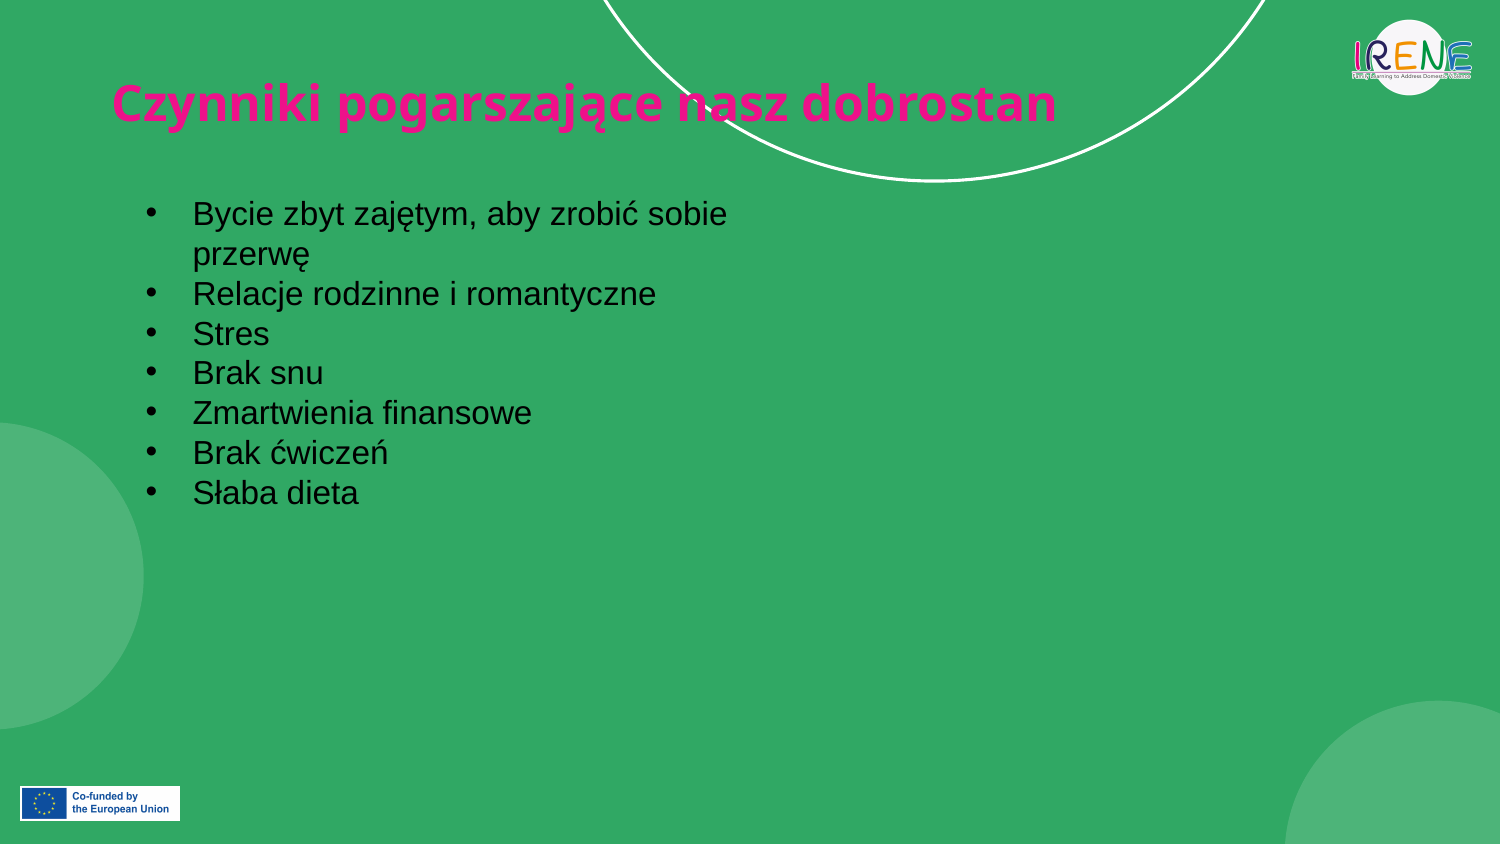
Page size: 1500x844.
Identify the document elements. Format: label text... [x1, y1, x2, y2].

title Czynniki pogarszające nasz dobrostan [96, 56, 1371, 222]
picture [1319, 19, 1500, 98]
picture [20, 786, 180, 821]
text_box Bycie zbyt zajętym, aby zrobić sobie przerwę Relacje rodzinne i romantyczne Stres Brak snu Zmartwienia finansowe Brak ćwiczeń Słaba dieta [130, 184, 838, 519]
